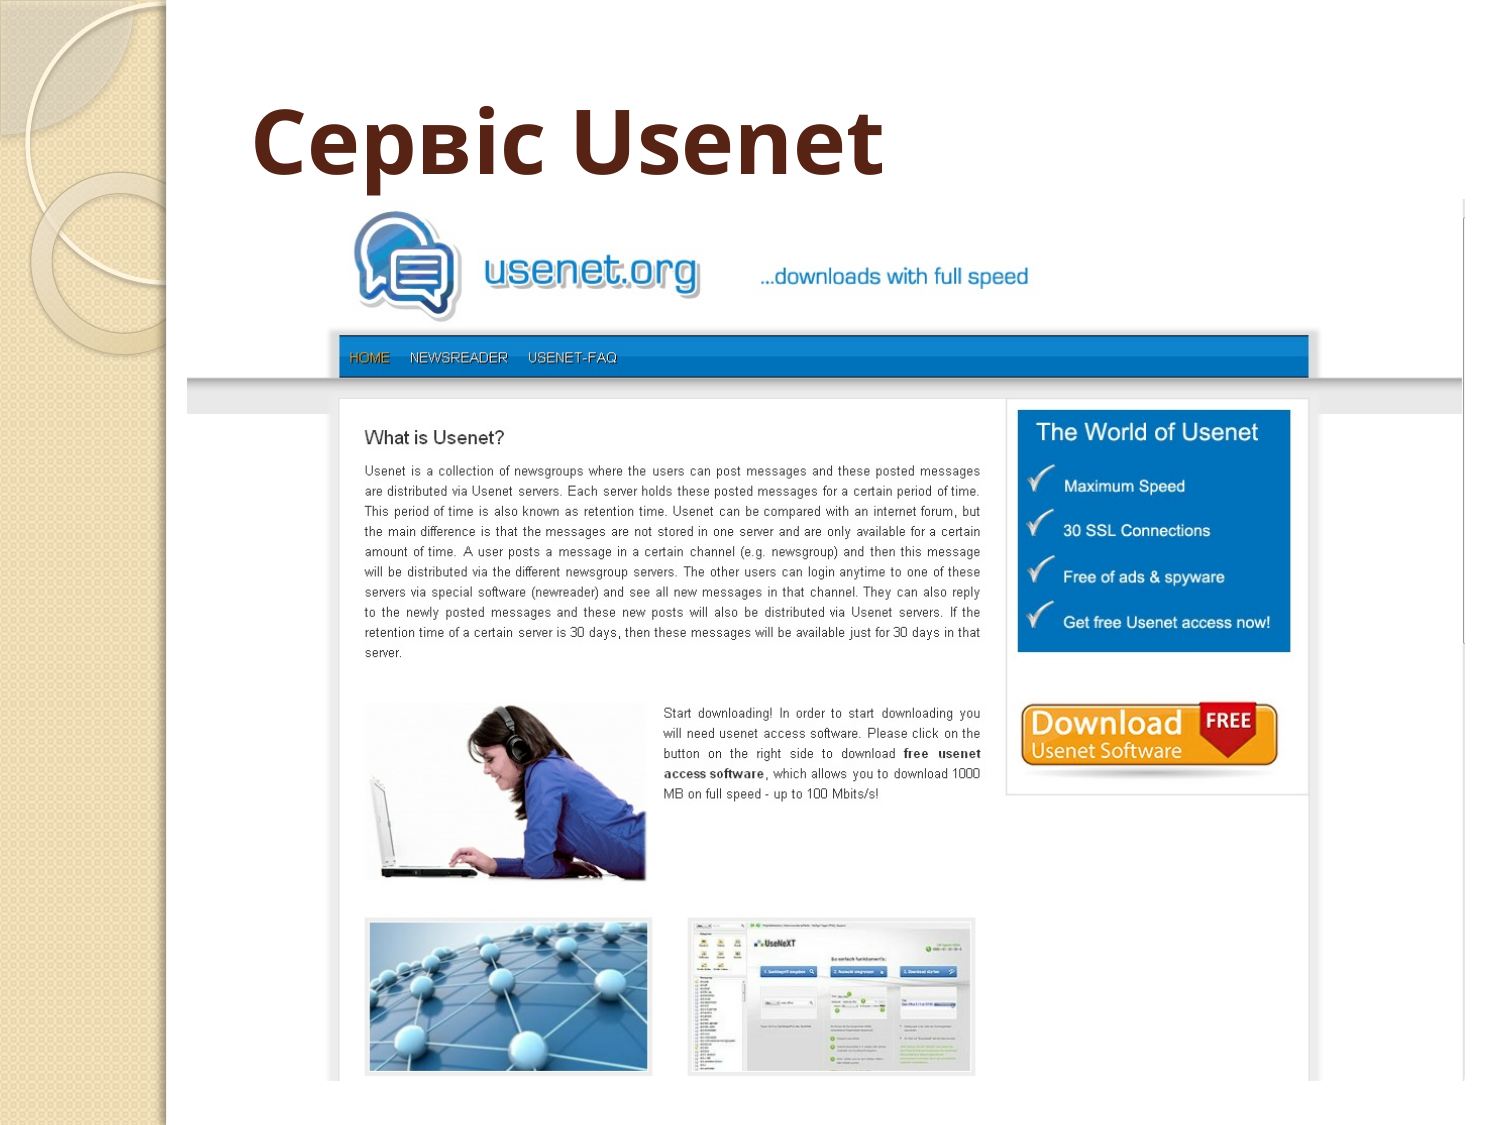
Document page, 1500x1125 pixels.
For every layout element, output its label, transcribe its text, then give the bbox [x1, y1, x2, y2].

picture [187, 198, 1466, 1082]
title Сервіс Usenet [235, 45, 1466, 198]
